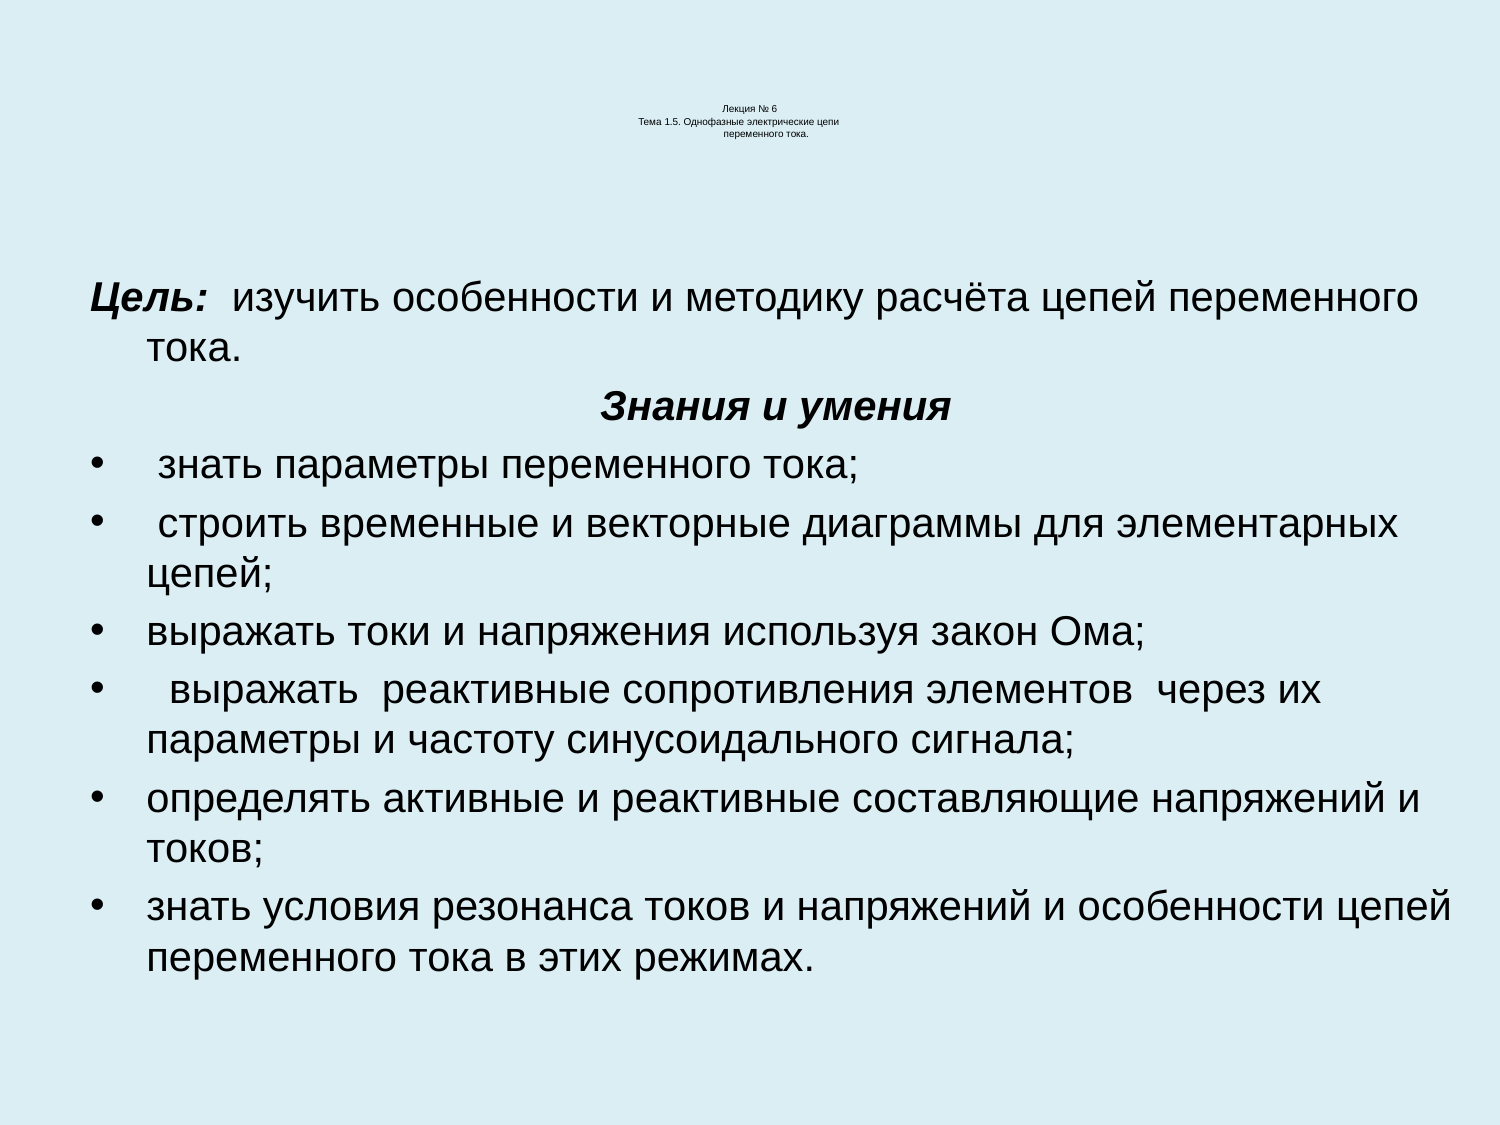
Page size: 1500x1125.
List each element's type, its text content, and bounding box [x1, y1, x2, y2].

title Лекция № 6 Тема 1.5. Однофазные электрические цепи переменного тока. [53, 19, 1425, 233]
list Цель: изучить особенности и методику расчёта цепей переменного тока. Знания и умения знать параметры переменного тока; строить временные и векторные диаграммы для элементарных цепей; выражать токи и напряжения используя закон Ома; выражать реактивные сопротивления элементов через их параметры и частоту синусоидального сигнала; определять активные и реактивные составляющие напряжений и токов; знать условия резонанса токов и напряжений и особенности цепей переменного тока в этих режимах. [75, 262, 1500, 1005]
